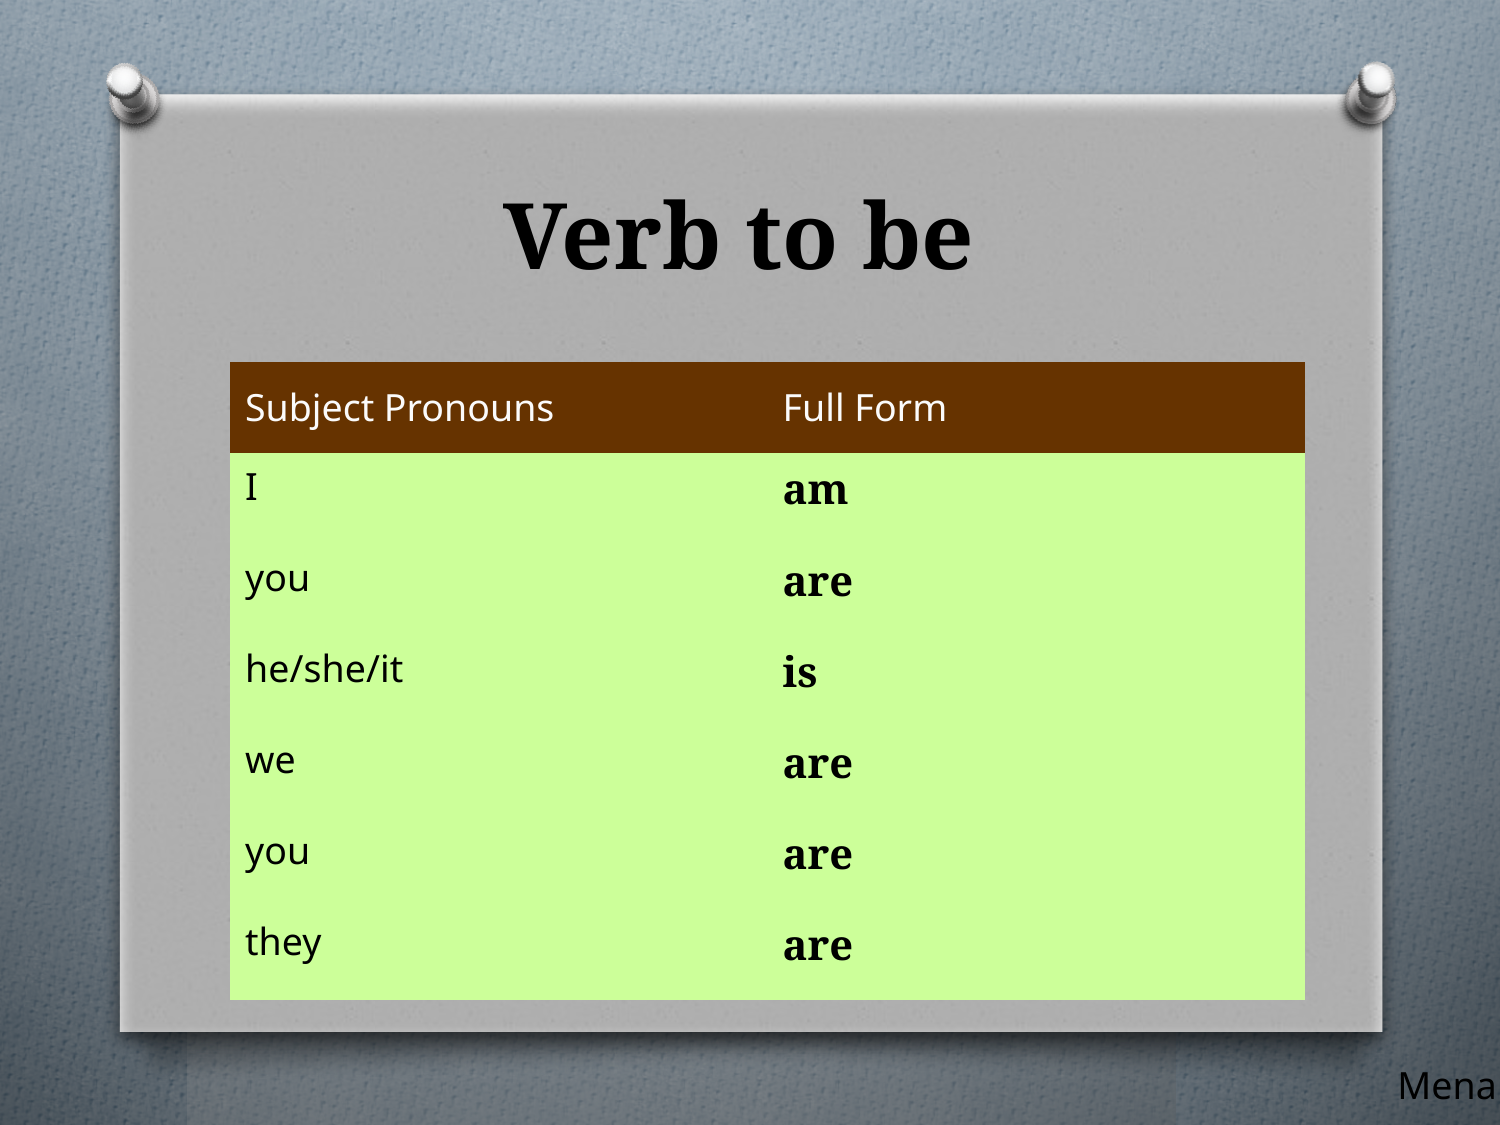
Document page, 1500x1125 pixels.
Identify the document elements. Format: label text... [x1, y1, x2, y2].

table_cell are [768, 544, 1305, 635]
table_cell I [230, 453, 768, 544]
table_cell am [768, 453, 1305, 544]
table_cell are [768, 817, 1305, 908]
title Verb to be [179, 134, 1323, 332]
table_header Full Form [768, 362, 1305, 453]
table_cell you [230, 817, 768, 908]
table_cell he/she/it [230, 635, 768, 726]
table_cell is [768, 635, 1305, 726]
table_cell they [230, 908, 768, 1000]
table_cell are [768, 726, 1305, 817]
table_cell you [230, 544, 768, 635]
text_box Mena [1382, 1054, 1500, 1115]
table_header Subject Pronouns [230, 362, 768, 453]
table_cell are [768, 908, 1305, 1000]
table_cell we [230, 726, 768, 817]
picture [75, 29, 198, 153]
picture [1317, 35, 1439, 156]
